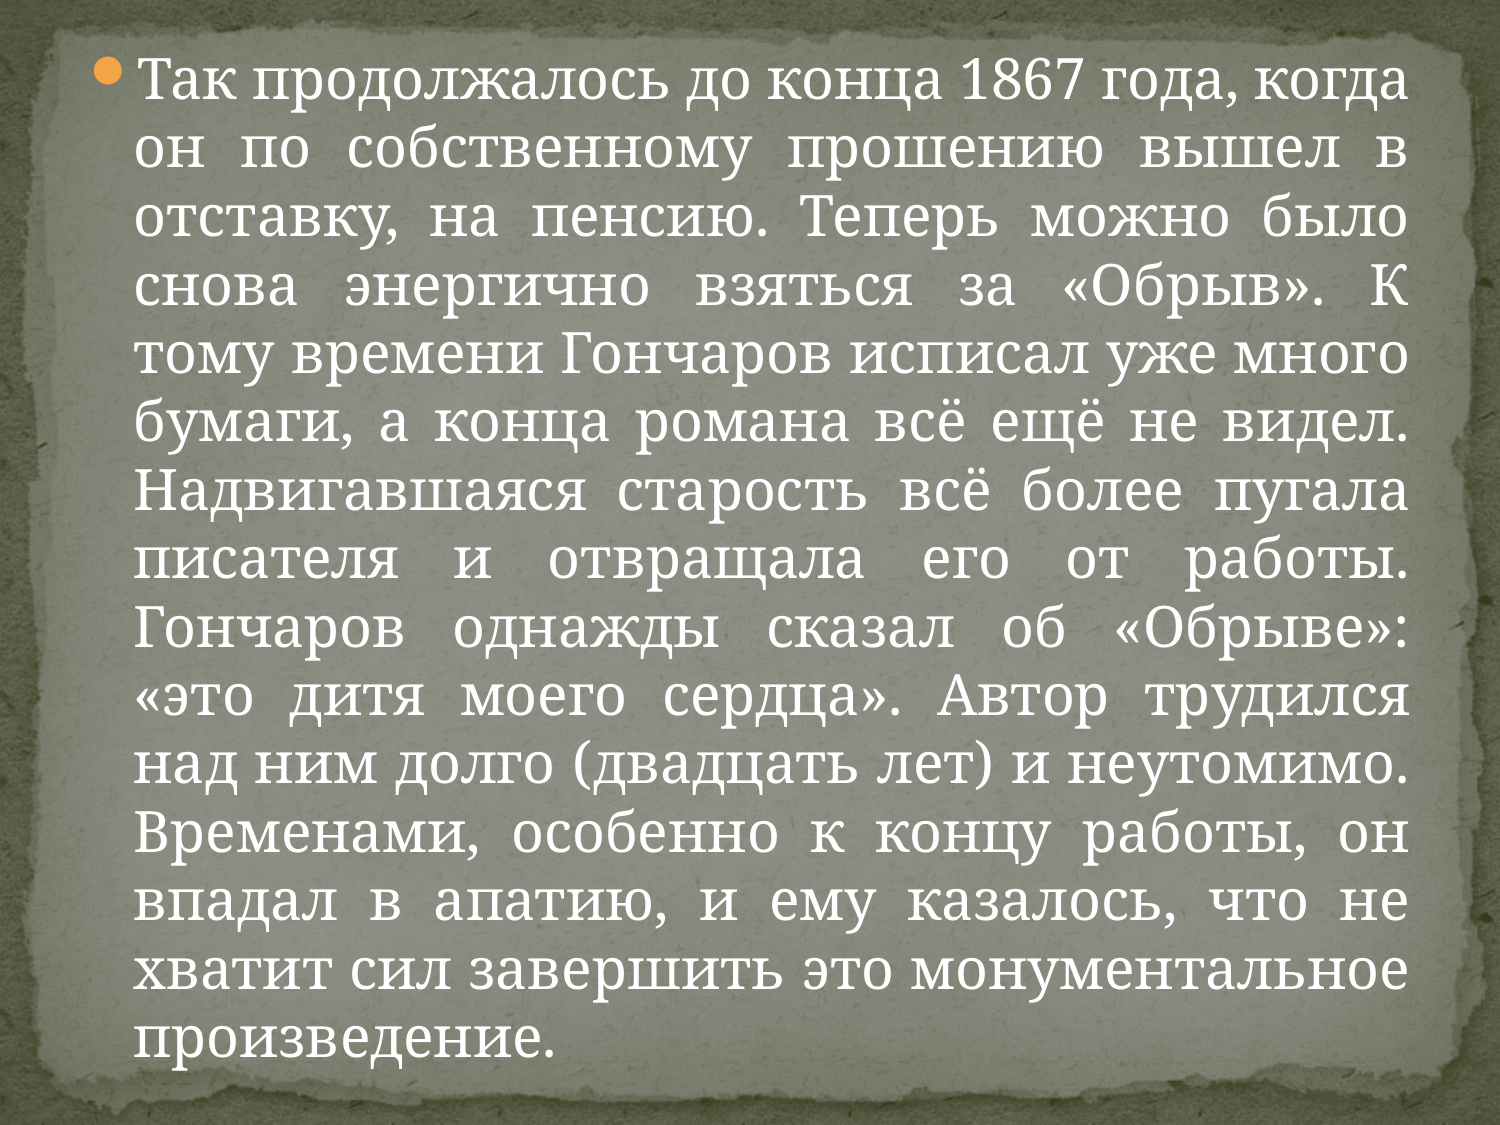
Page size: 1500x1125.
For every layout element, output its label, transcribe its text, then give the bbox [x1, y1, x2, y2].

list Так продолжалось до конца 1867 года, когда он по собственному прошению вышел в отставку, на пенсию. Теперь можно было снова энергично взяться за «Обрыв». К тому времени Гончаров исписал уже много бумаги, а конца романа всё ещё не видел. Надвигавшаяся старость всё более пугала писателя и отвращала его от работы. Гончаров однажды сказал об «Обрыве»: «это дитя моего сердца». Автор трудился над ним долго (двадцать лет) и неутомимо. Временами, особенно к концу работы, он впадал в апатию, и ему казалось, что не хватит сил завершить это монументальное произведение. [75, 35, 1425, 1102]
